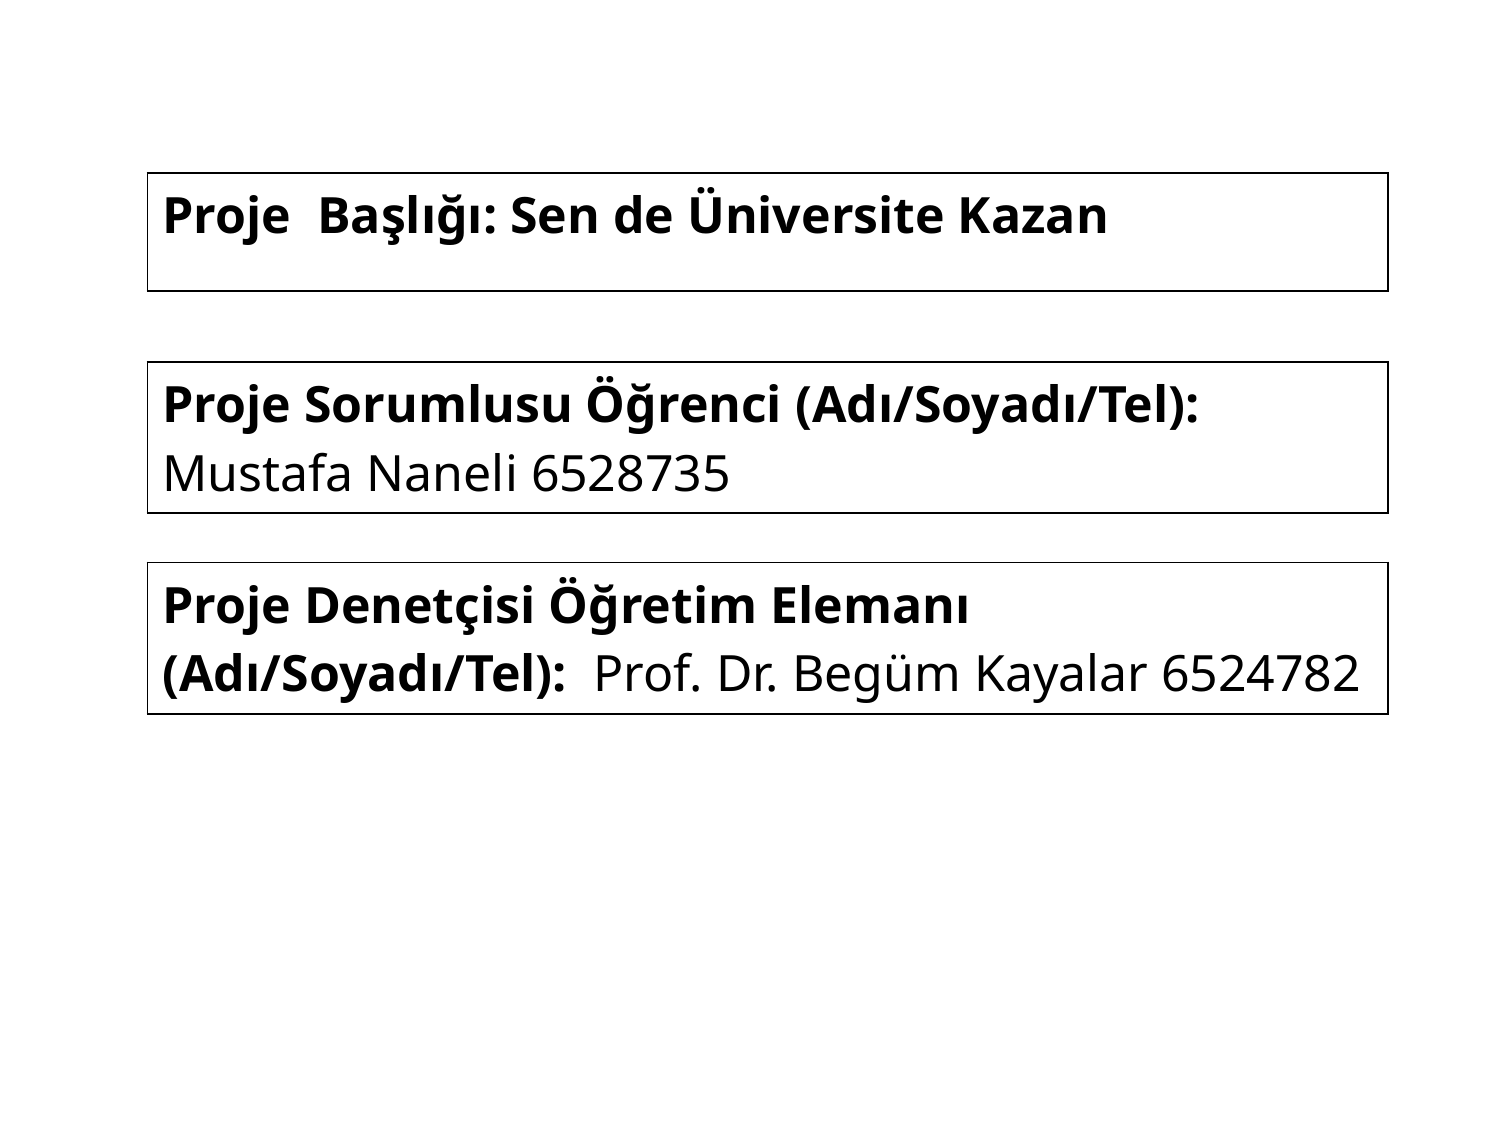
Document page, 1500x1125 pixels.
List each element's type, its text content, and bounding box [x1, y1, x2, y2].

table_header Proje Başlığı: Sen de Üniversite Kazan [148, 174, 1387, 290]
table_header Proje Sorumlusu Öğrenci (Adı/Soyadı/Tel): Mustafa Naneli 6528735 [148, 363, 1387, 512]
table_header Proje Denetçisi Öğretim Elemanı (Adı/Soyadı/Tel): Prof. Dr. Begüm Kayalar 6524782 [148, 563, 1387, 713]
